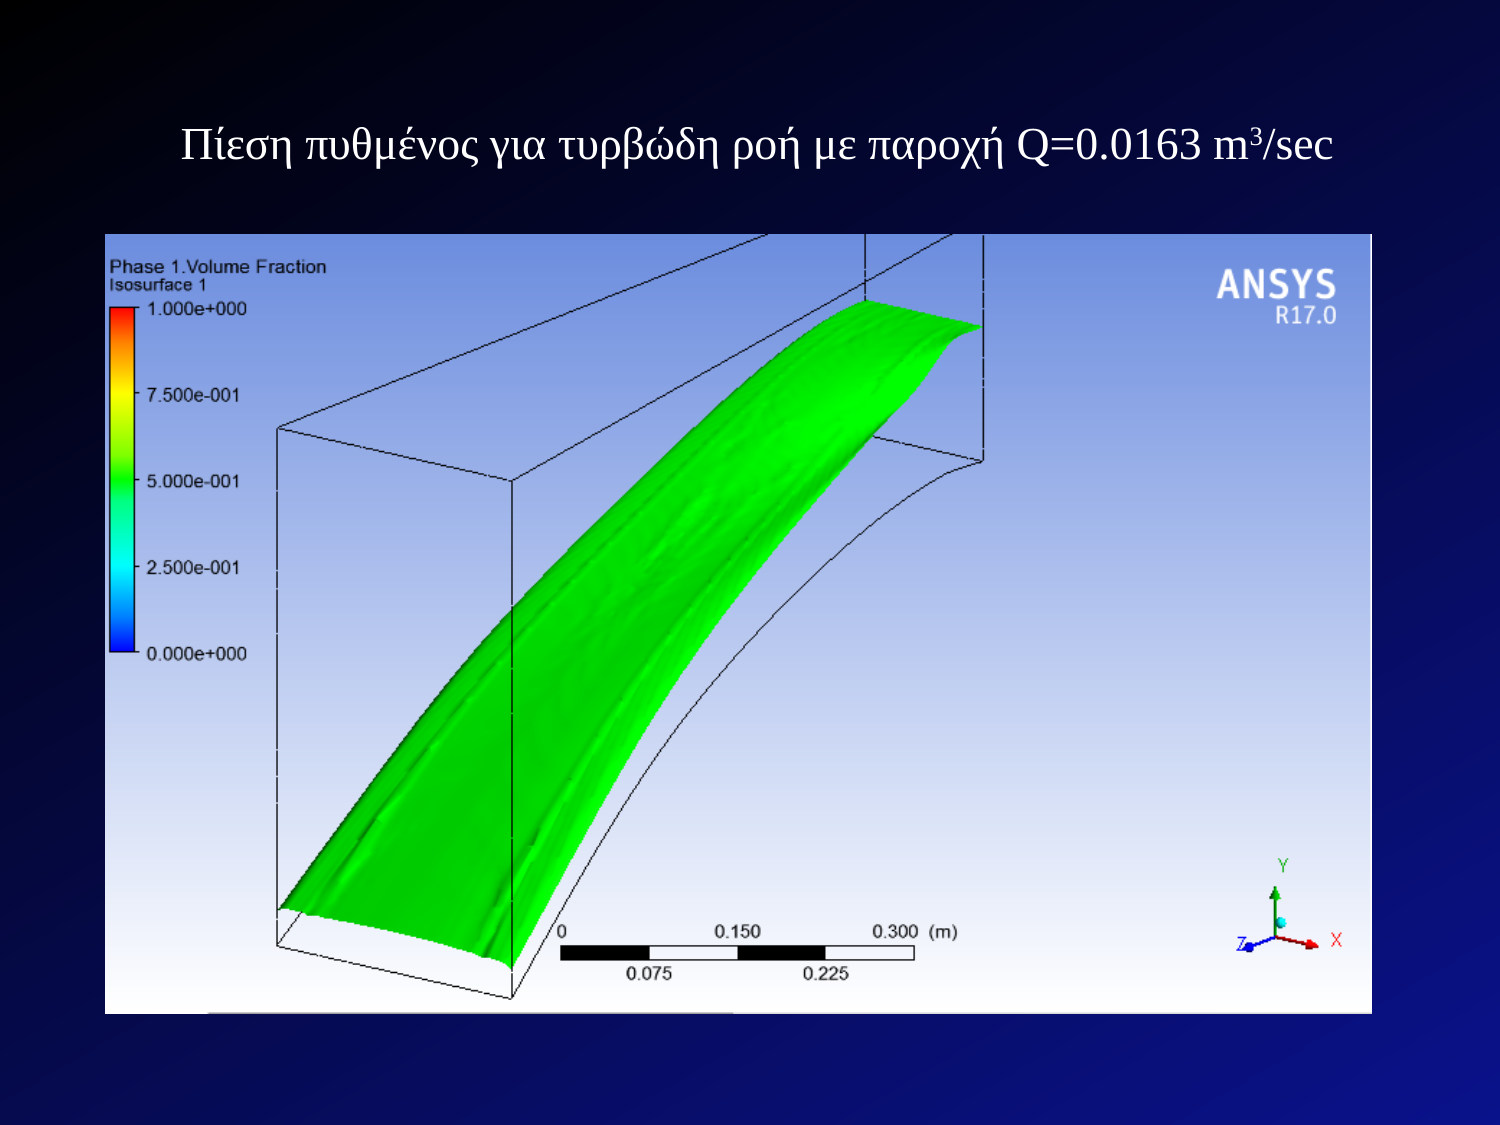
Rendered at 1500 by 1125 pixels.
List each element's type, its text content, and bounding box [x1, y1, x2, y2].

text_box Πίεση πυθμένος για τυρβώδη ροή με παροχή Q=0.0163 m3/sec [165, 105, 1349, 176]
picture [105, 234, 1372, 1015]
